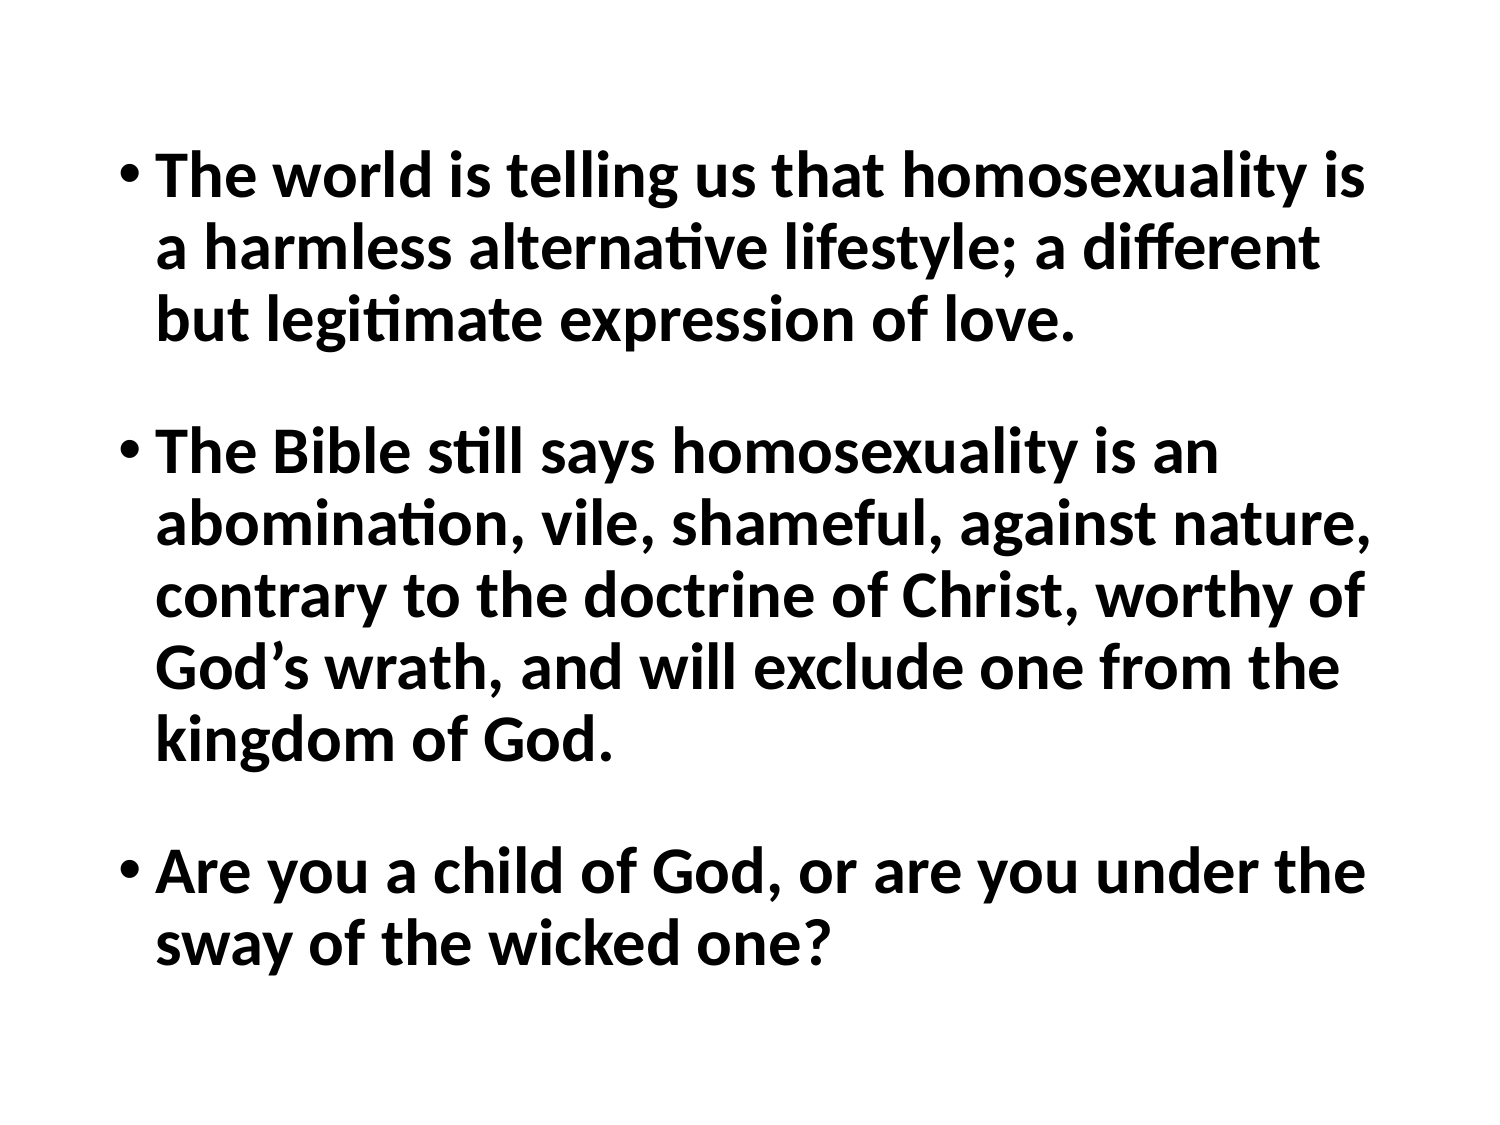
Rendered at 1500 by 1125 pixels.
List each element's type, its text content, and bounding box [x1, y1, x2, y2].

list The world is telling us that homosexuality is a harmless alternative lifestyle; a different but legitimate expression of love. The Bible still says homosexuality is an abomination, vile, shameful, against nature, contrary to the doctrine of Christ, worthy of God’s wrath, and will exclude one from the kingdom of God. Are you a child of God, or are you under the sway of the wicked one? [103, 132, 1397, 1014]
